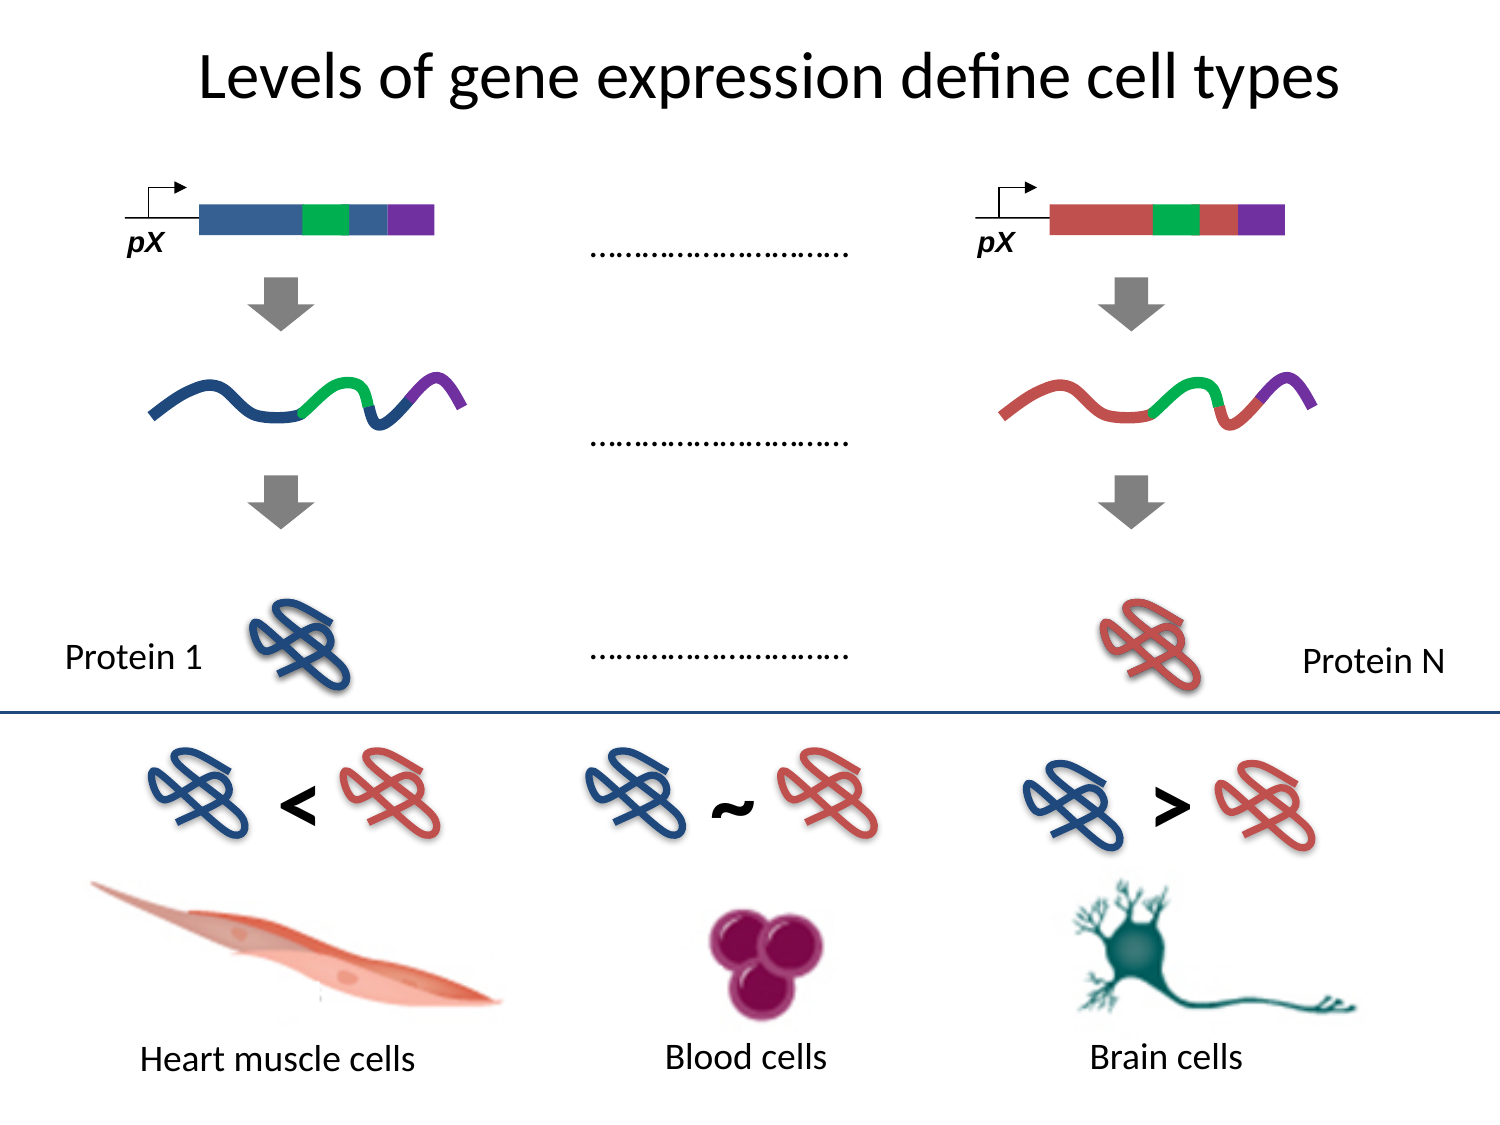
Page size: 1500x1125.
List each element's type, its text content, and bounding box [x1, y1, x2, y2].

text_box Protein 1 [49, 624, 107, 685]
text_box [341, 748, 439, 838]
text_box ………………………… [574, 614, 957, 675]
text_box Protein N [1317, 628, 1479, 688]
text_box Brain cells [1074, 1024, 1438, 1085]
text_box [1216, 761, 1314, 850]
picture [1037, 862, 1374, 1048]
text_box [778, 748, 877, 838]
text_box [149, 748, 247, 838]
text_box ………………………… [574, 212, 957, 273]
text_box Blood cells [649, 1024, 1013, 1085]
text_box ~ [696, 736, 888, 861]
text_box > [1133, 737, 1325, 860]
text_box Heart muscle cells [124, 1047, 488, 1087]
picture [62, 849, 506, 1038]
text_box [112, 187, 463, 693]
text_box ………………………… [574, 401, 957, 462]
text_box < [262, 736, 454, 848]
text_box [962, 187, 1313, 693]
text_box [1024, 761, 1123, 850]
text_box [586, 748, 685, 838]
picture [674, 874, 888, 1062]
text_box Levels of gene expression define cell types [89, 24, 1450, 120]
